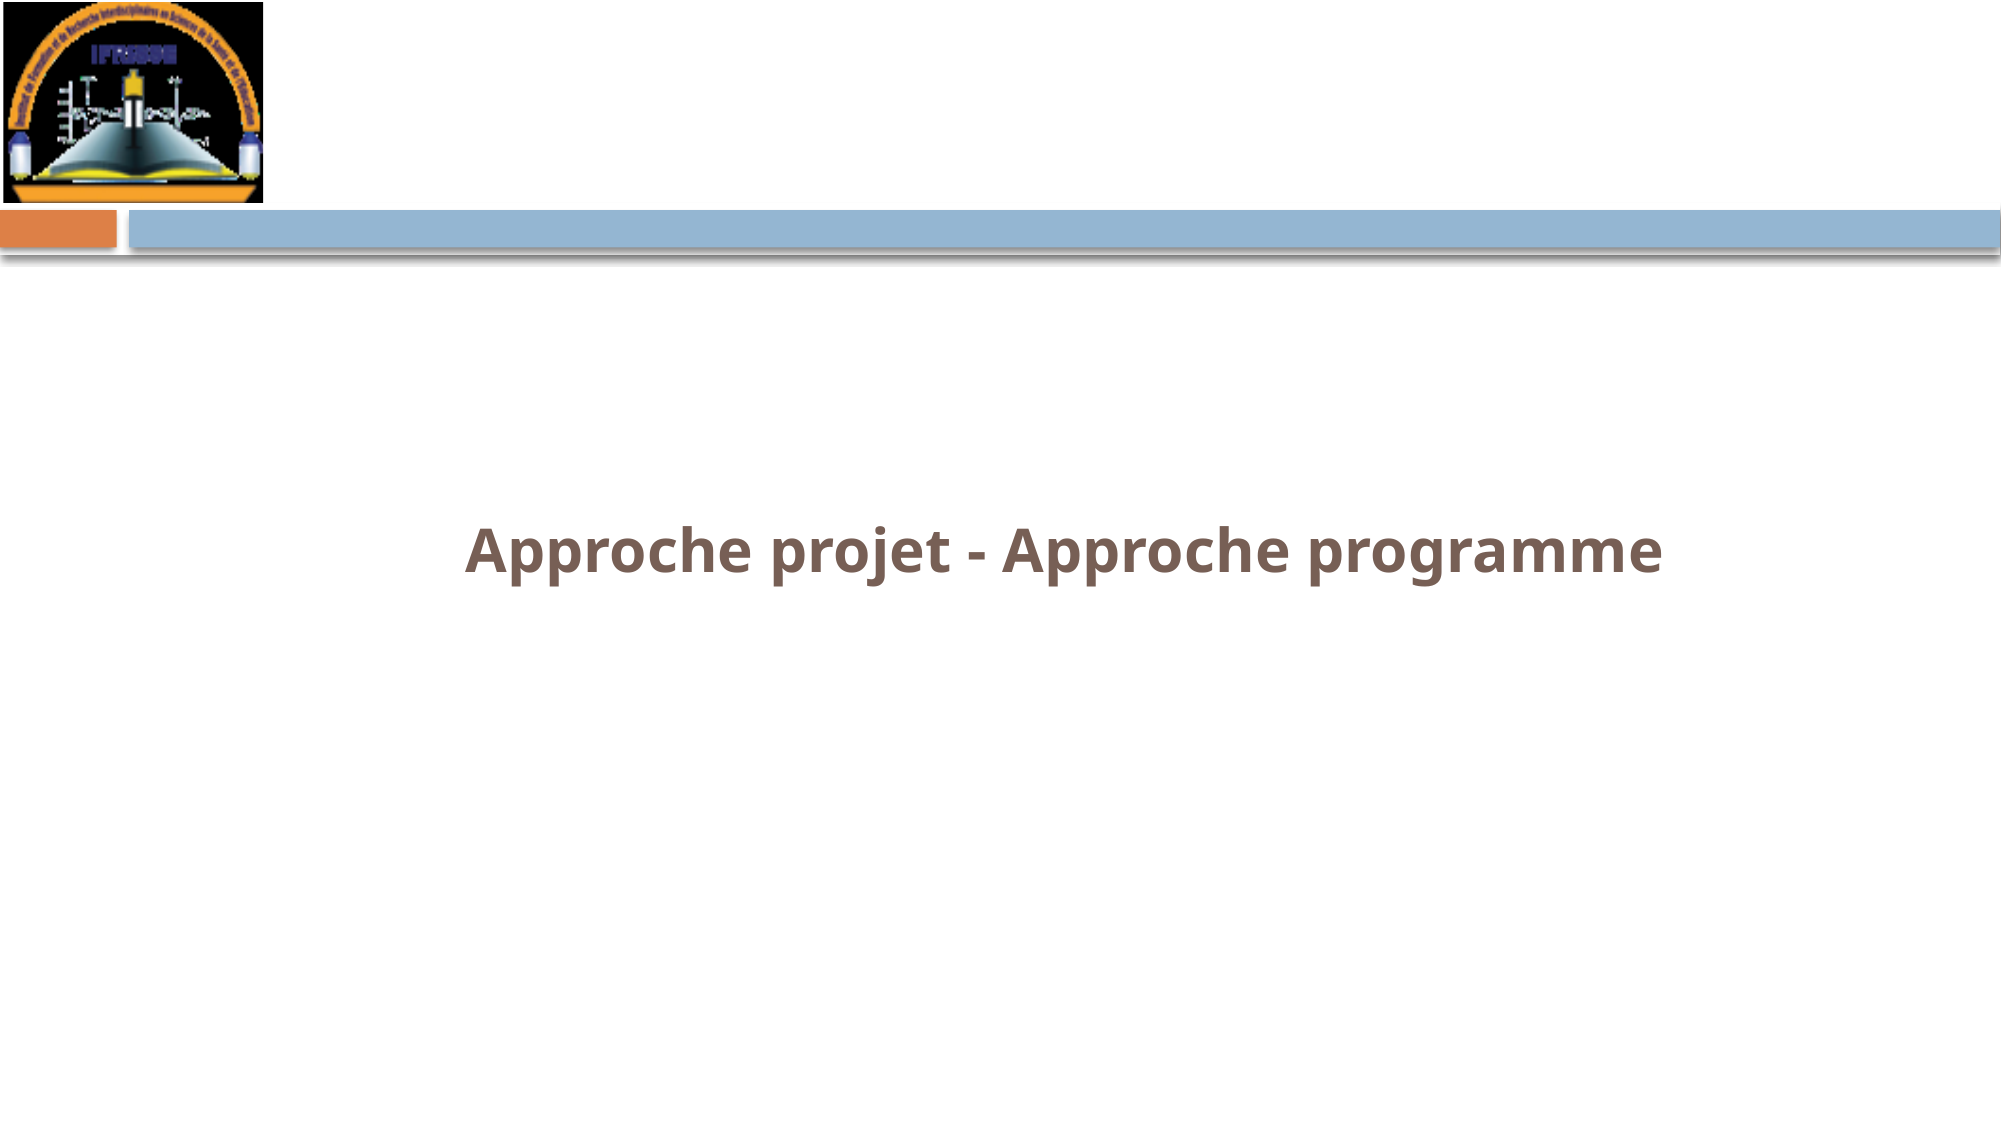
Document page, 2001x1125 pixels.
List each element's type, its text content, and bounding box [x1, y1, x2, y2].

title Approche projet - Approche programme [173, 503, 1957, 666]
